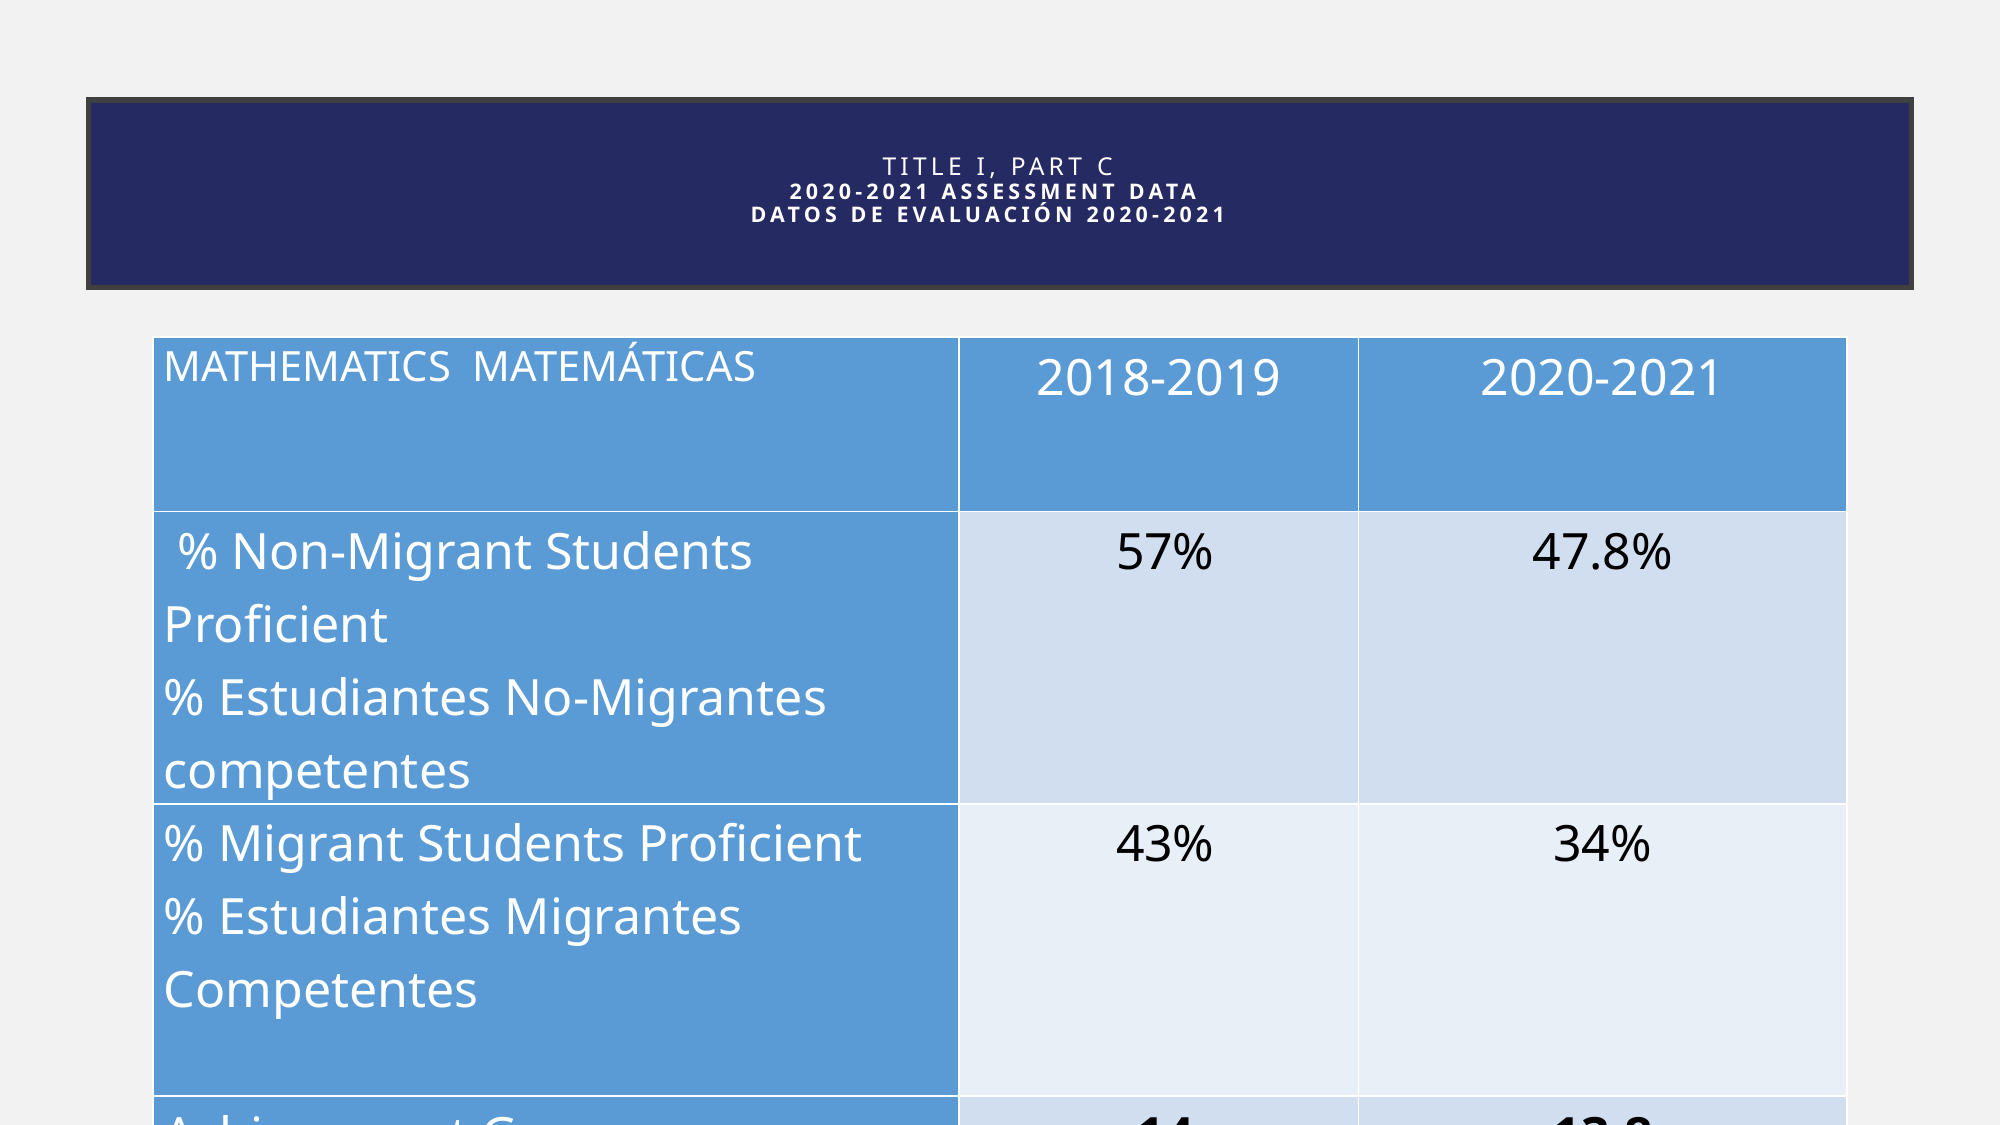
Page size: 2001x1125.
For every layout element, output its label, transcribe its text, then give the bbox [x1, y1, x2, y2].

table_header 2018-2019 [960, 338, 1358, 511]
table_cell Achievement Gap Brecha Académica [154, 1097, 958, 1125]
table_header 2020-2021 [1359, 338, 1846, 511]
table_cell 14 [960, 1097, 1358, 1125]
table_cell 57% [960, 512, 1358, 803]
table_cell 13.8 [1359, 1097, 1846, 1125]
table_cell 34% [1359, 805, 1846, 1095]
table_cell 47.8% [1359, 512, 1846, 803]
table_cell % Migrant Students Proficient % Estudiantes Migrantes Competentes [154, 805, 958, 1095]
table_cell % Non-Migrant Students Proficient % Estudiantes No-Migrantes competentes [154, 512, 958, 803]
table_header MATHEMATICS MATEMÁTICAS [154, 338, 958, 511]
table_cell 43% [960, 805, 1358, 1095]
title Title I, Part C 2020-2021 Assessment Data Datos de evaluación 2020-2021 [86, 97, 1914, 290]
